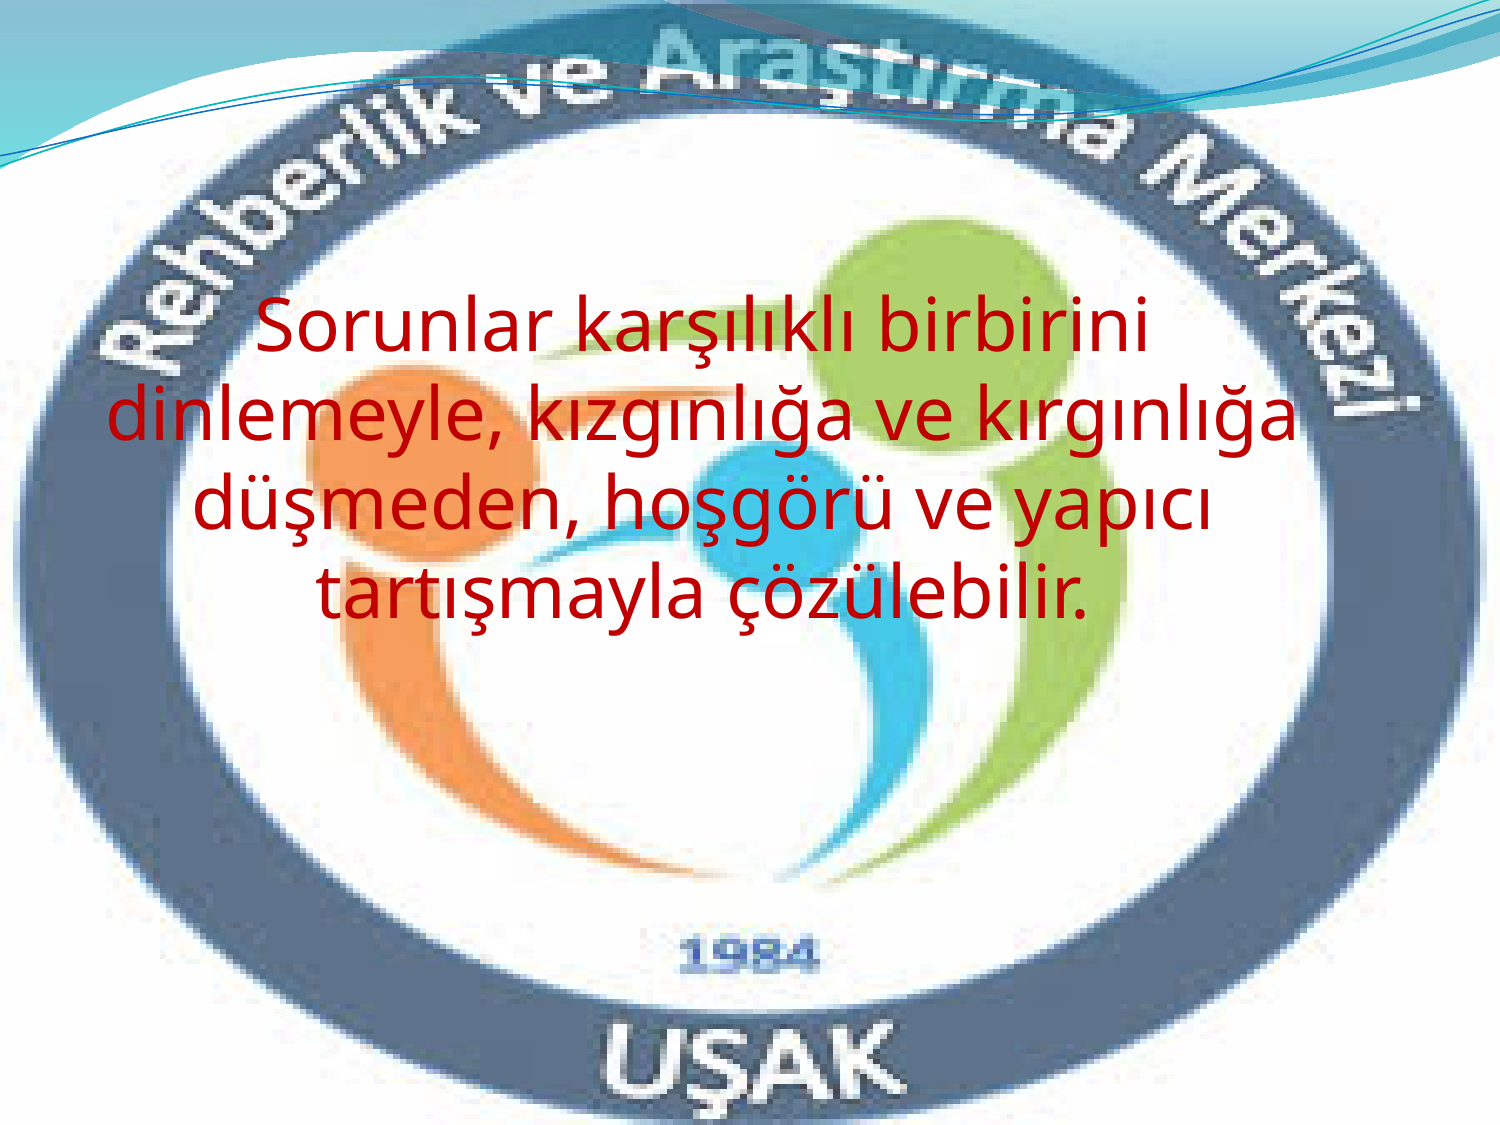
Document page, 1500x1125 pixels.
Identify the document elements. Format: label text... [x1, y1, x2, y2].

list Sorunlar karşılıklı birbirini dinlemeyle, kızgınlığa ve kırgınlığa düşmeden, hoşgörü ve yapıcı tartışmayla çözülebilir. [29, 90, 1378, 646]
